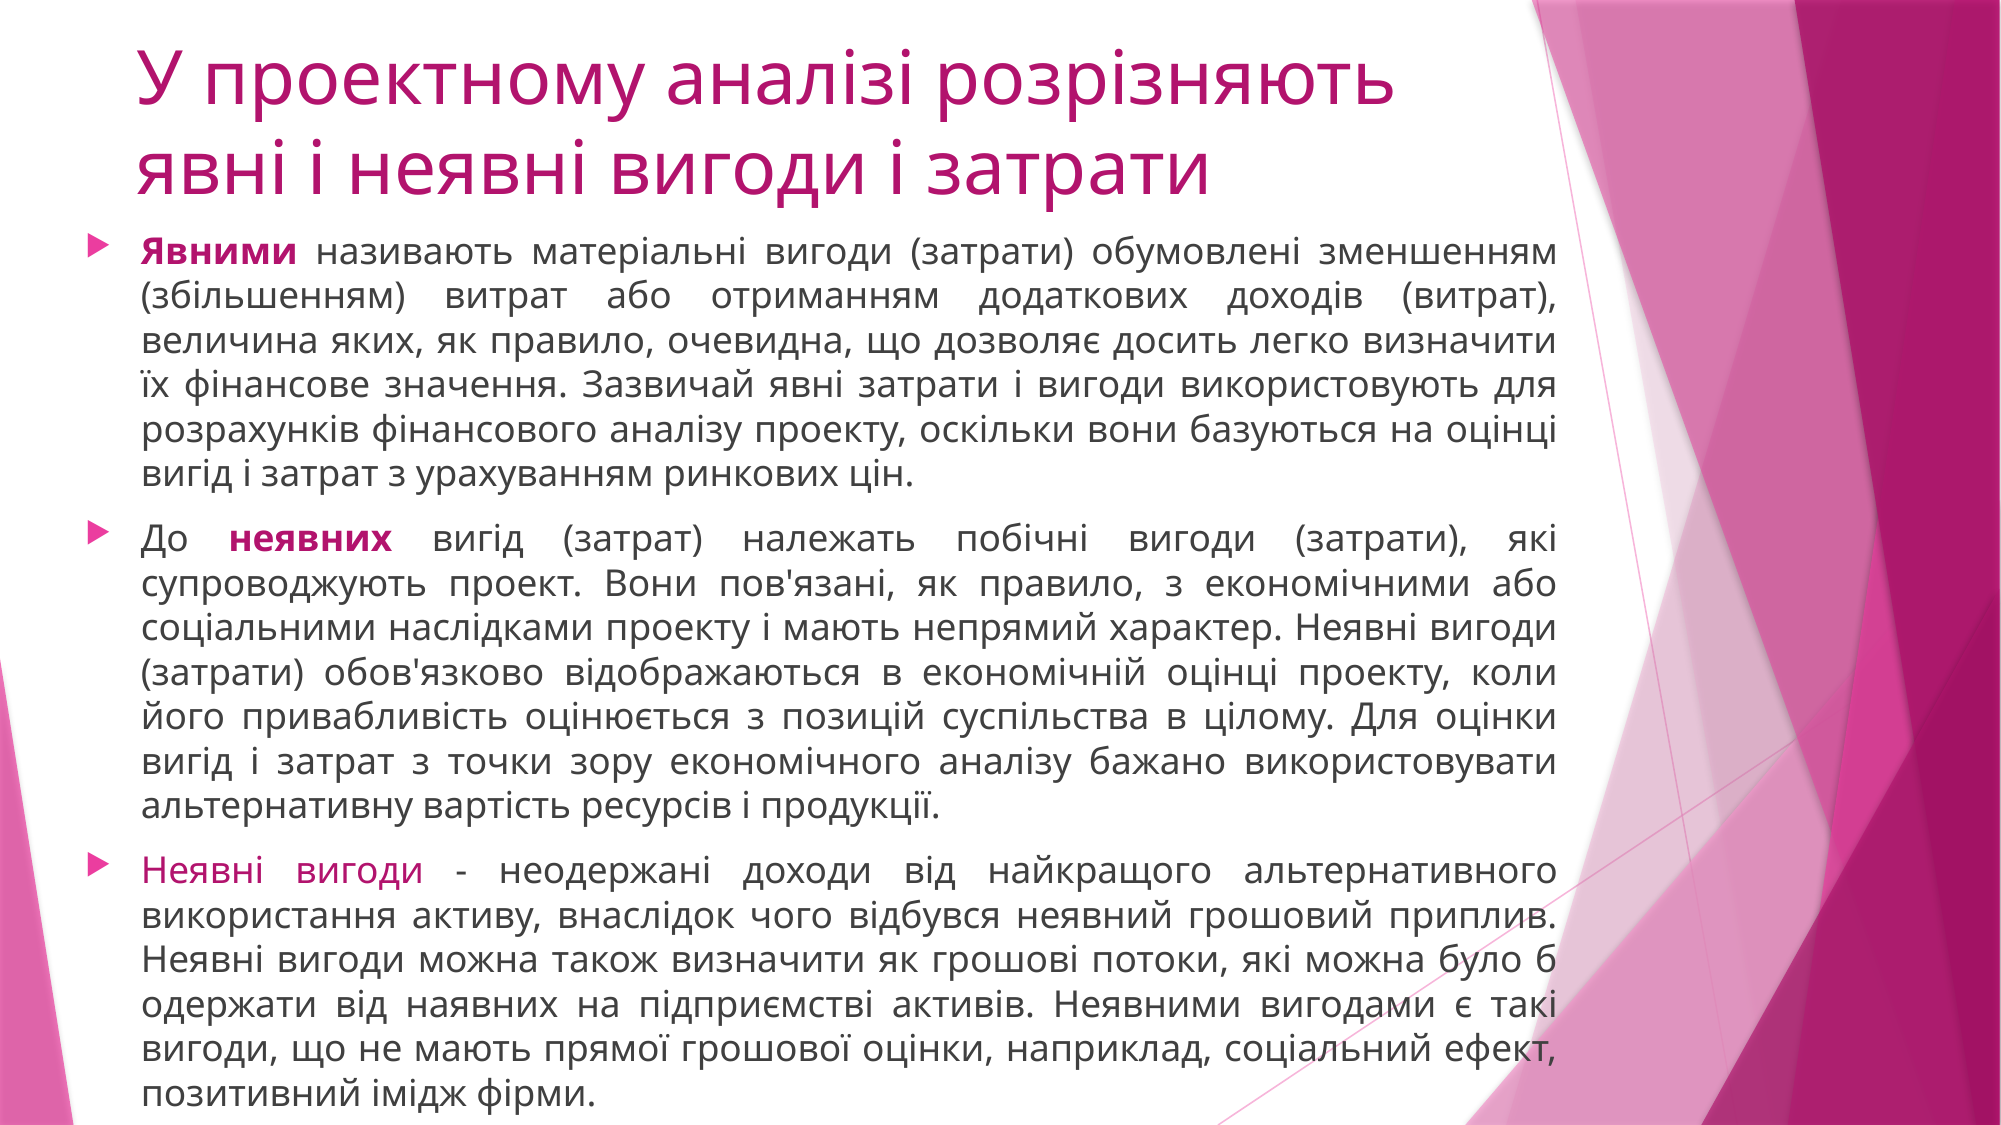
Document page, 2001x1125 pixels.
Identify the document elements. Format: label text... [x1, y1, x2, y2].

title У проектному аналізі розрізняють явні і неявні вигоди і затрати [121, 21, 1539, 219]
list Явними називають матеріальні вигоди (затрати) обумовлені зменшенням (збільшенням) витрат або отриманням додаткових доходів (витрат), величина яких, як правило, очевидна, що дозволяє досить легко визначити їх фінансове значення. Зазвичай явні затрати і вигоди використовують для розрахунків фінансового аналізу проекту, оскільки вони базуються на оцінці вигід і затрат з урахуванням ринкових цін. До неявних вигід (затрат) належать побічні вигоди (затрати), які супроводжують проект. Вони пов'язані, як правило, з економічними або соціальними наслідками проекту і мають непрямий характер. Неявні вигоди (затрати) обов'язково відображаються в економічній оцінці проекту, коли його привабливість оцінюється з позицій суспільства в цілому. Для оцінки вигід і затрат з точки зору економічного аналізу бажано використовувати альтернативну вартість ресурсів і продукції. Неявні вигоди - неодержані доходи від найкращого альтернативного використання активу, внаслідок чого відбувся неявний грошовий приплив. Неявні вигоди можна також визначити як грошові потоки, які можна було б одержати від наявних на підприємстві активів. Неявними вигодами є такі вигоди, що не мають прямої грошової оцінки, наприклад, соціальний ефект, позитивний імідж фірми. [70, 219, 1574, 1125]
